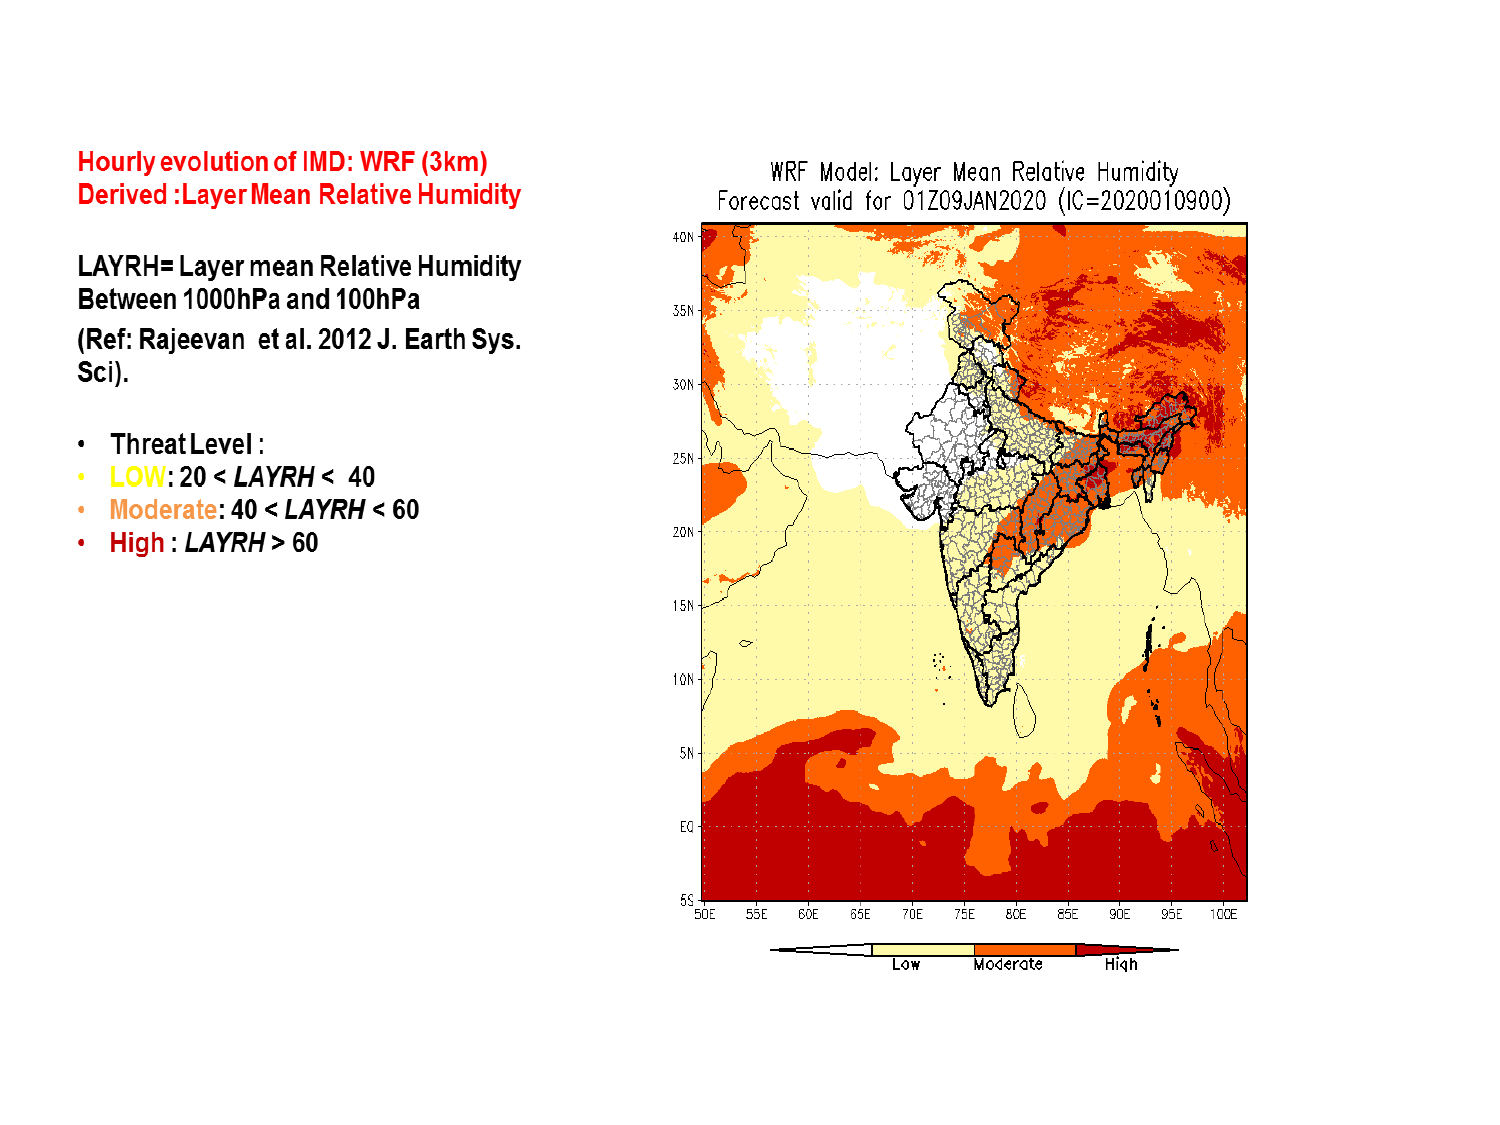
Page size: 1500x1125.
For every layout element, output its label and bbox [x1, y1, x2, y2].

picture [74, 149, 1426, 976]
